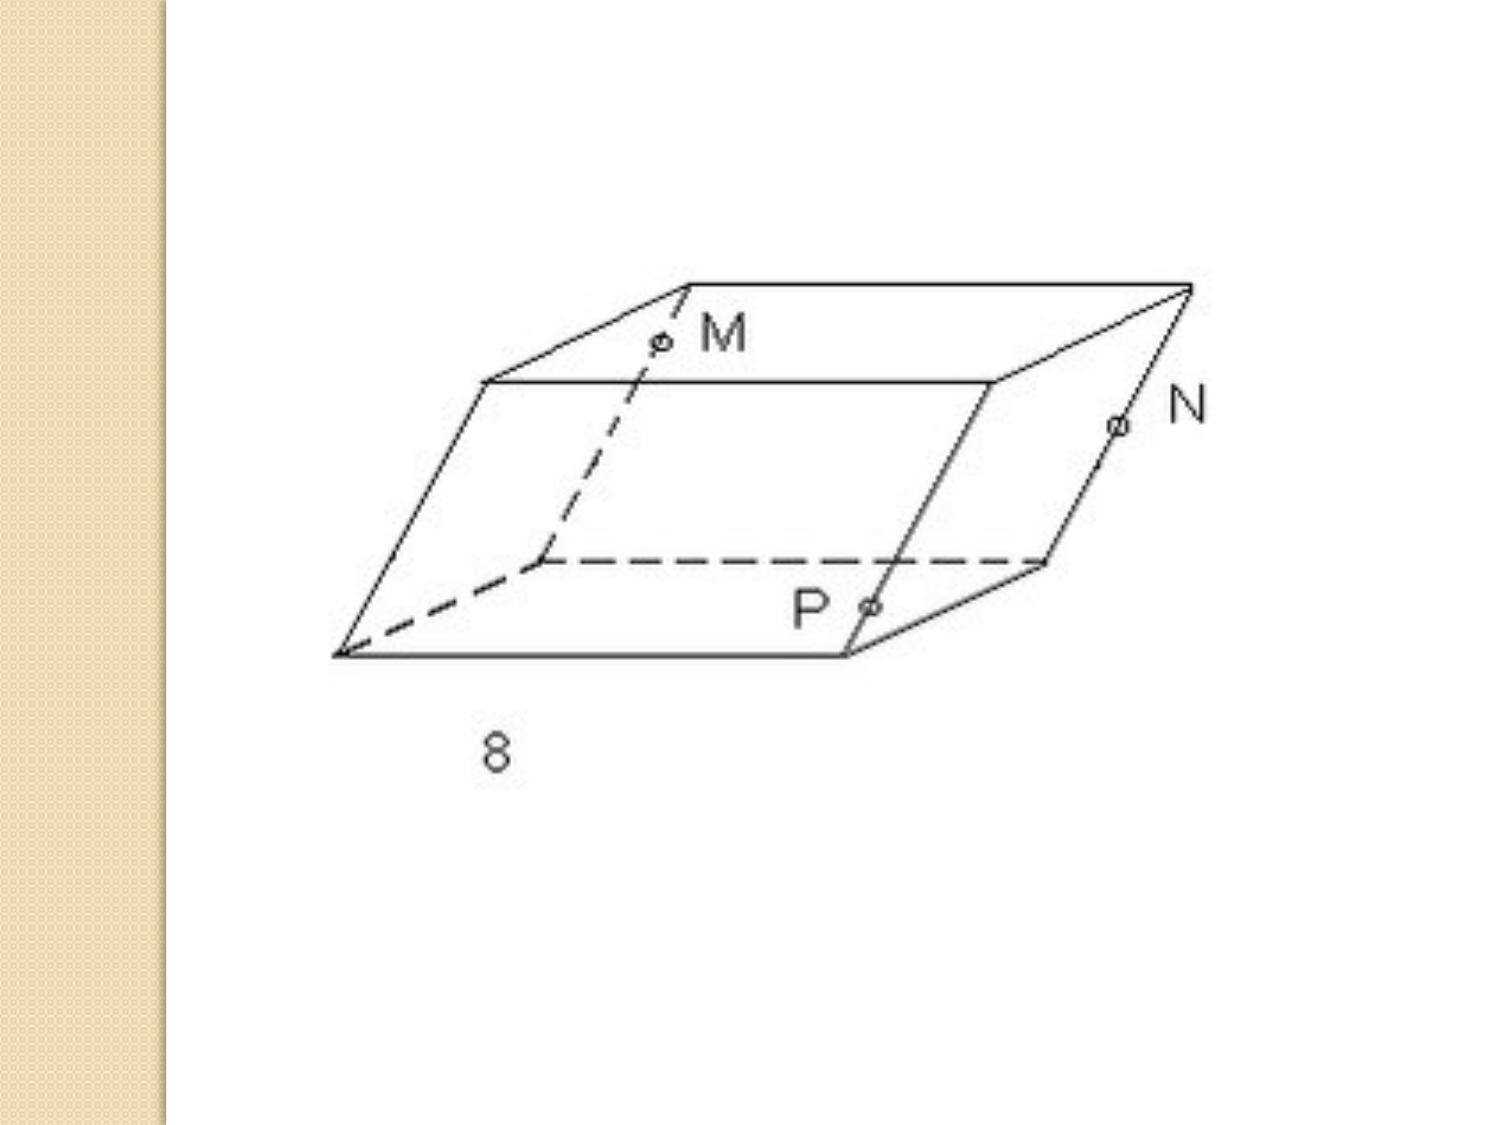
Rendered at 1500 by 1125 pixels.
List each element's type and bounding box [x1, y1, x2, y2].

picture [257, 163, 1368, 856]
